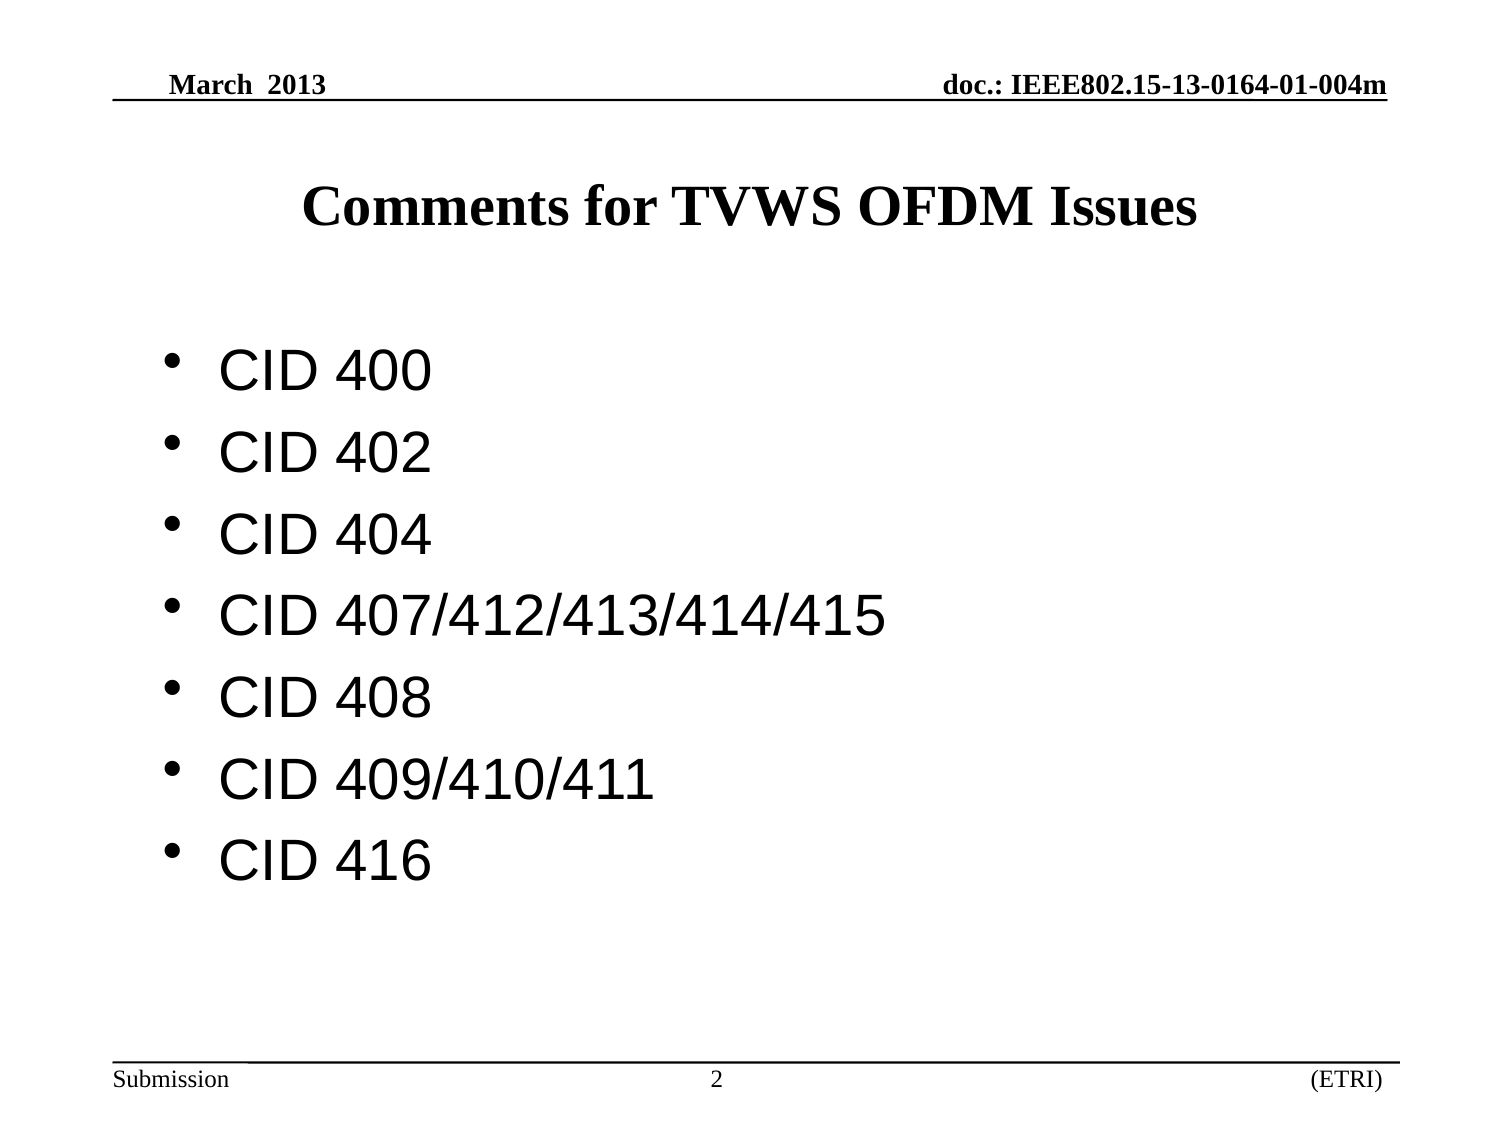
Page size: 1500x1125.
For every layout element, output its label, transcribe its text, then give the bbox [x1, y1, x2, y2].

title Comments for TVWS OFDM Issues [112, 136, 1388, 268]
list CID 400 CID 402 CID 404 CID 407/412/413/414/415 CID 408 CID 409/410/411 CID 416 [147, 324, 1388, 1001]
